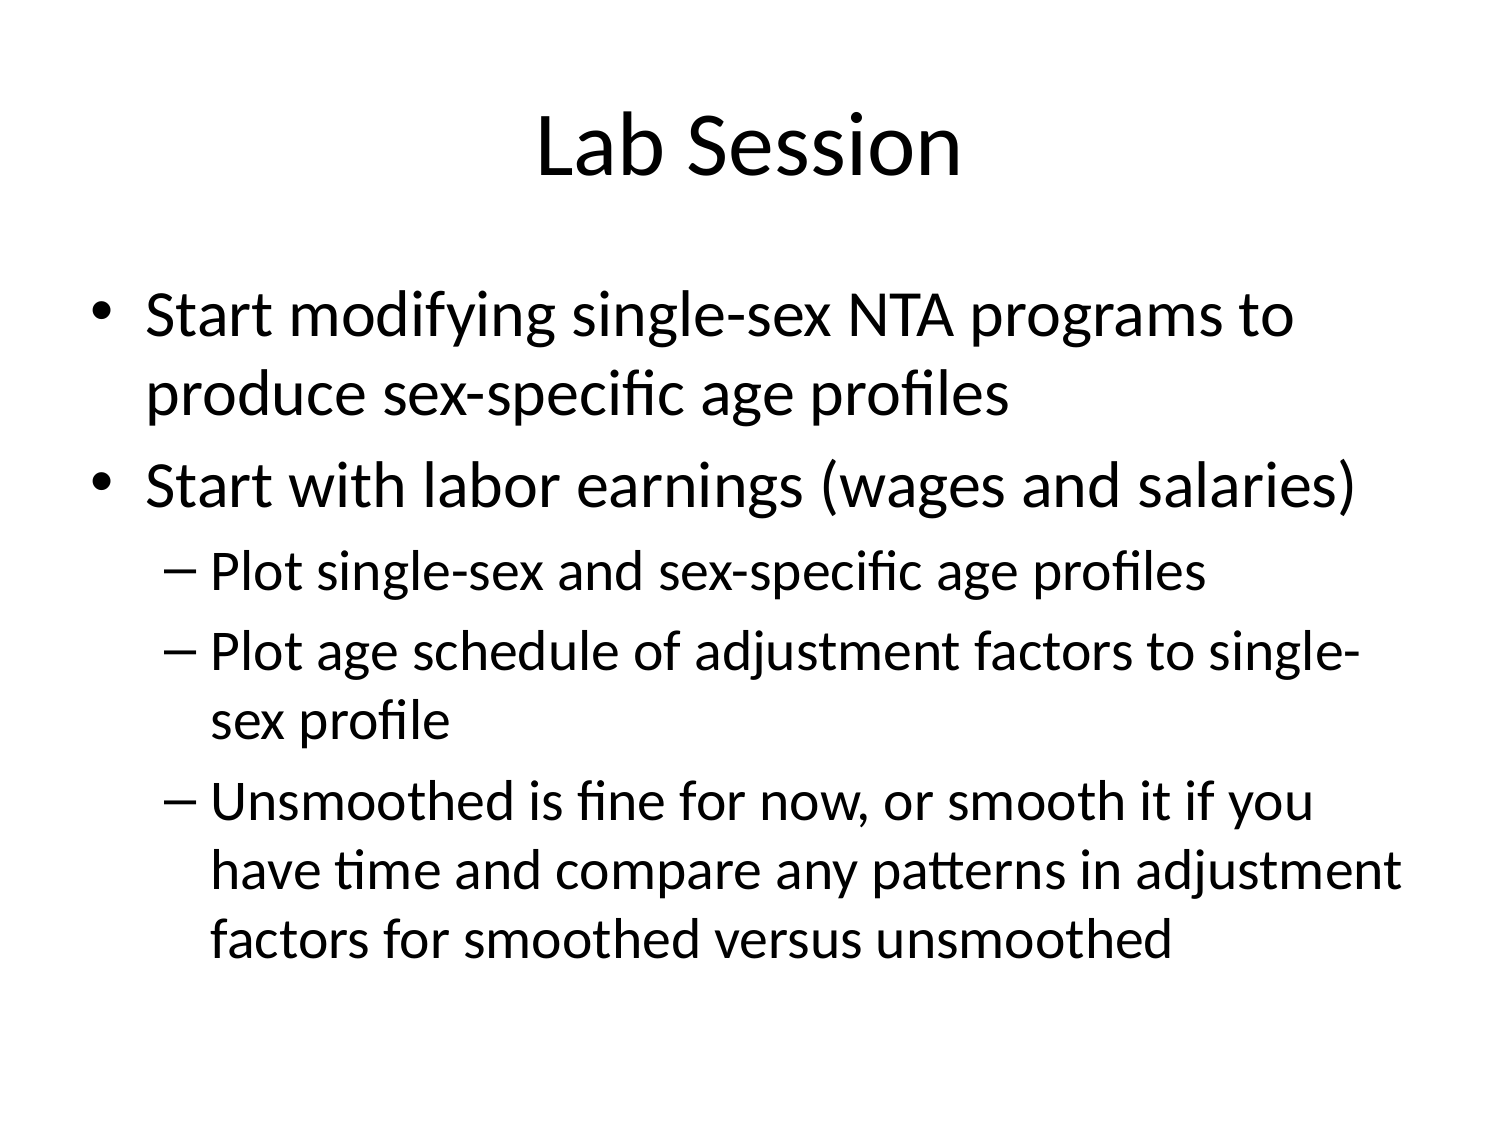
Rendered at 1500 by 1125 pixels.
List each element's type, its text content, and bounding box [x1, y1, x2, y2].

list Start modifying single-sex NTA programs to produce sex-specific age profiles Start with labor earnings (wages and salaries) Plot single-sex and sex-specific age profiles Plot age schedule of adjustment factors to single-sex profile Unsmoothed is fine for now, or smooth it if you have time and compare any patterns in adjustment factors for smoothed versus unsmoothed [75, 262, 1425, 1005]
title Lab Session [75, 45, 1425, 233]
